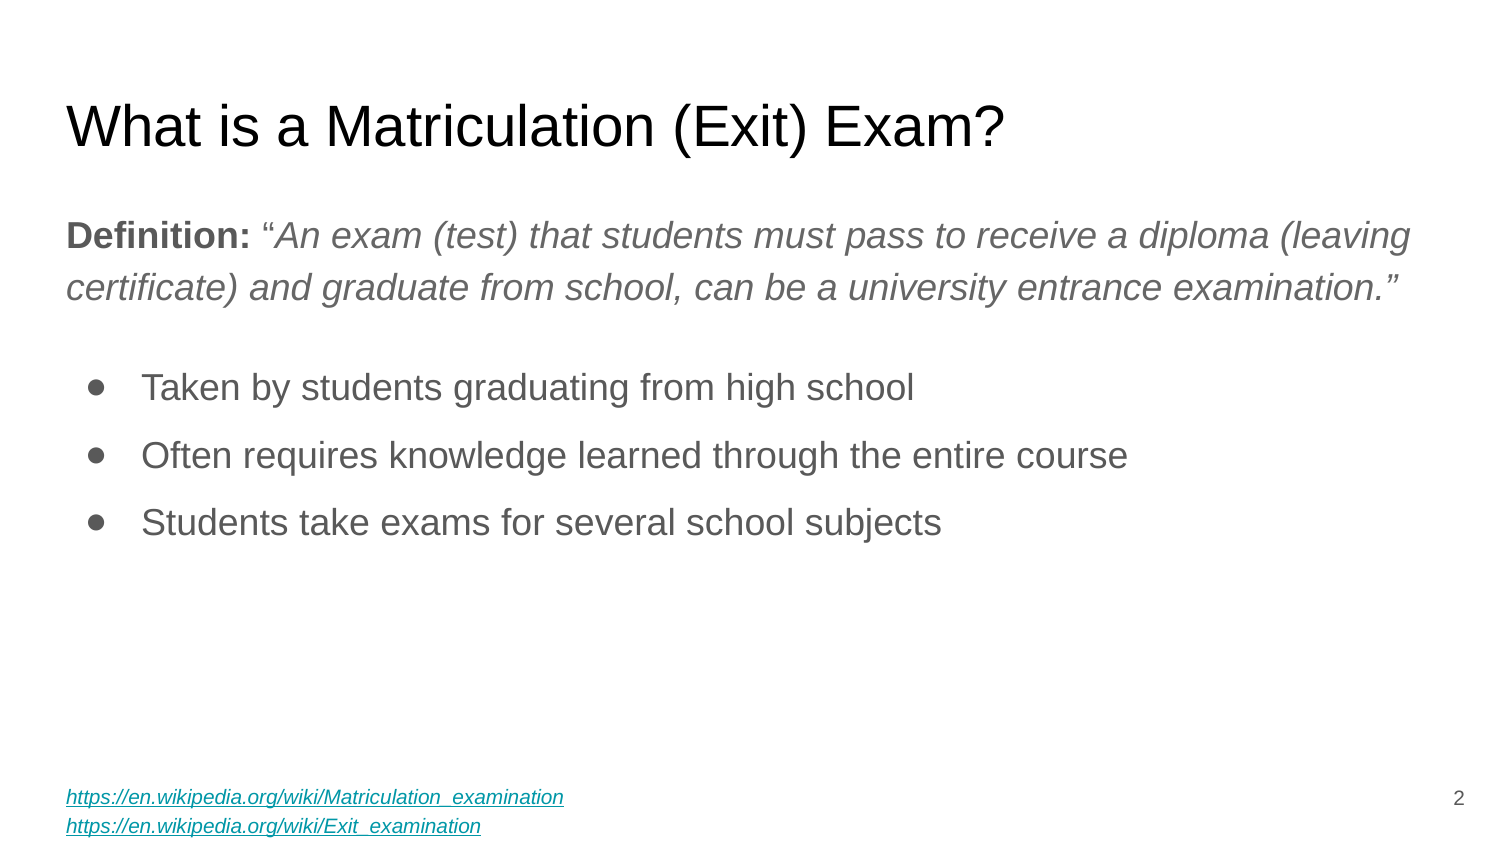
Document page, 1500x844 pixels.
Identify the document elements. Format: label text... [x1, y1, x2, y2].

text_box https://en.wikipedia.org/wiki/Matriculation_examination https://en.wikipedia.org/wiki/Exit_examination [51, 764, 1189, 818]
title What is a Matriculation (Exit) Exam? [51, 72, 1449, 167]
slide_number ‹#› [1389, 764, 1480, 830]
list Definition: “An exam (test) that students must pass to receive a diploma (leaving certificate) and graduate from school, can be a university entrance examination.” Taken by students graduating from high school Often requires knowledge learned through the entire course Students take exams for several school subjects [51, 189, 1449, 750]
